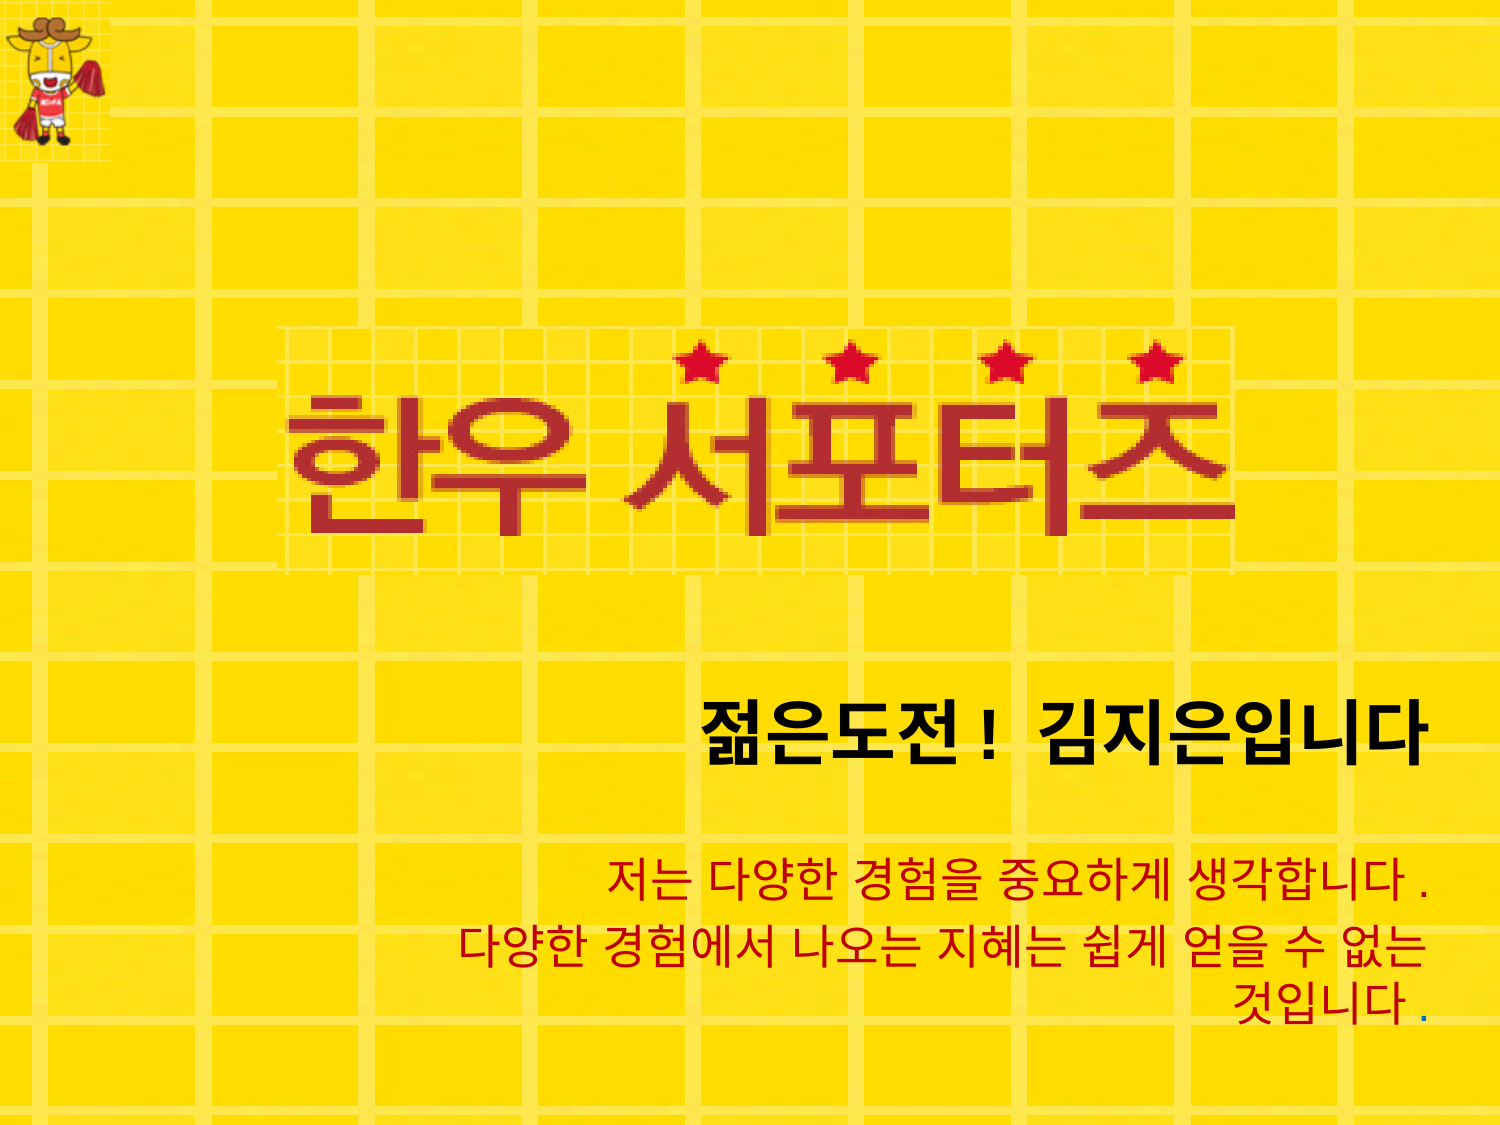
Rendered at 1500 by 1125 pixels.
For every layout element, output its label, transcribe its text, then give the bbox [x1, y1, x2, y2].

subtitle 젊은도전! 김지은입니다 저는 다양한 경험을 중요하게 생각합니다. 다양한 경험에서 나오는 지혜는 쉽게 얻을 수 없는 것입니다. [395, 680, 1446, 1039]
picture [0, 0, 1500, 1125]
